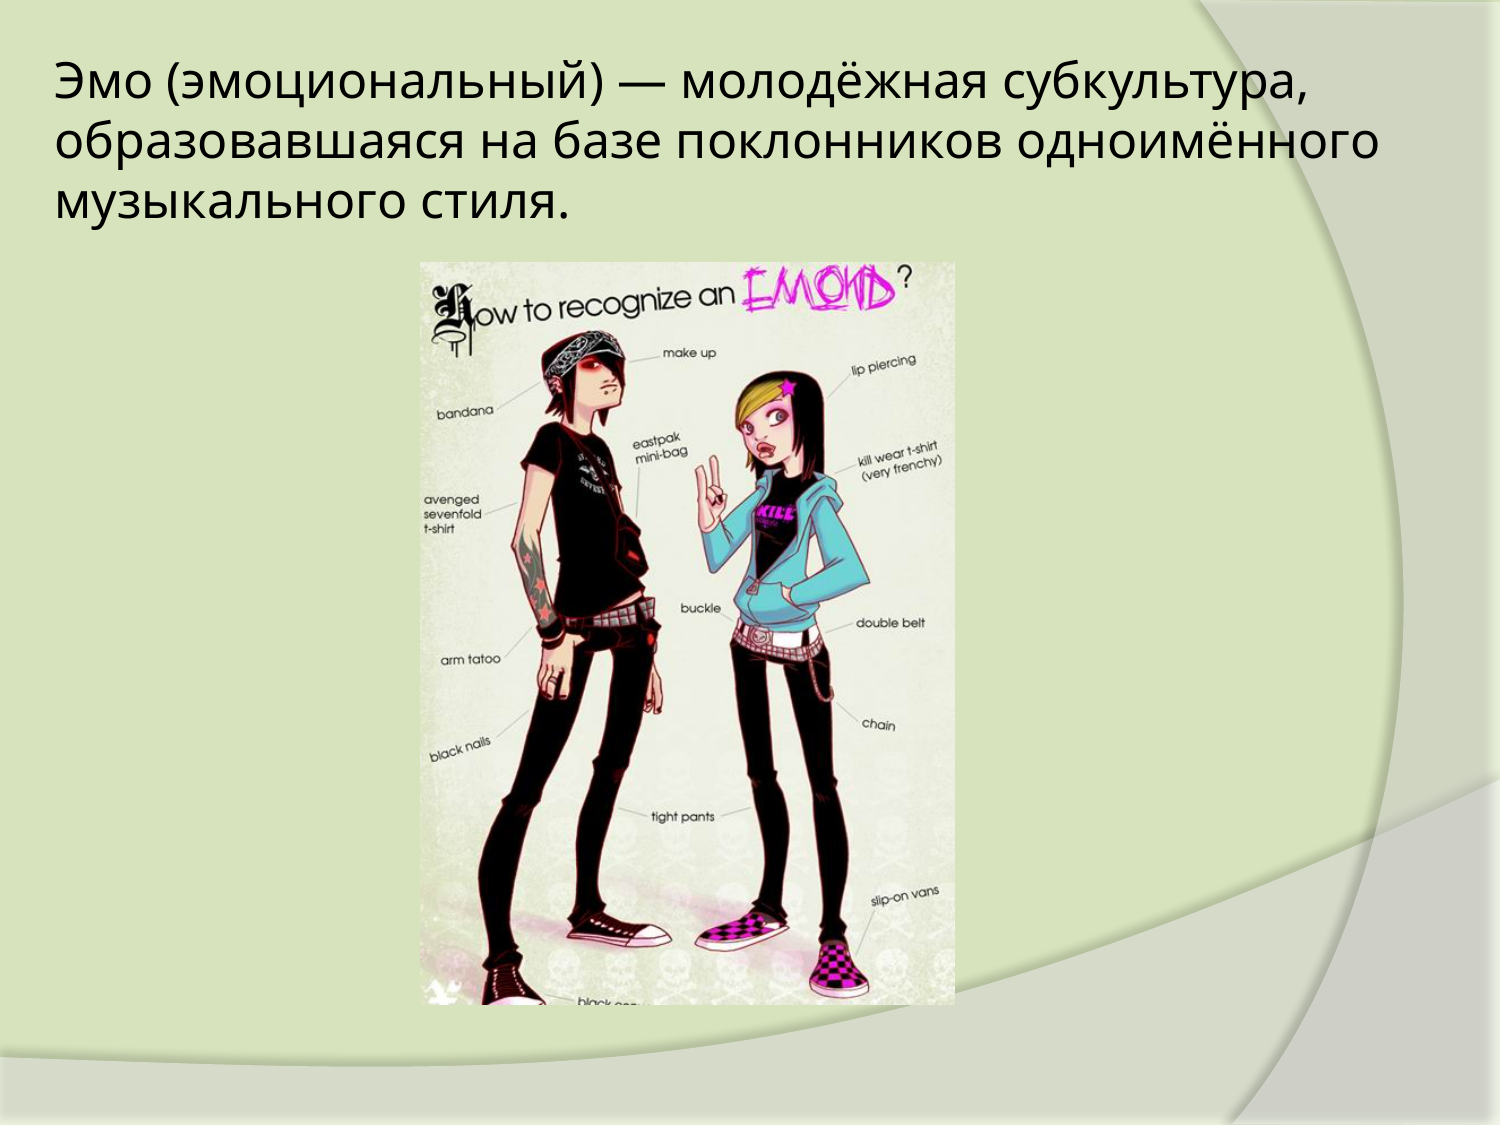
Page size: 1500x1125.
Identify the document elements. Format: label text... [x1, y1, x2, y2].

title Эмо (эмоциональный) — молодёжная субкультура, образовавшаяся на базе поклонников одноимённого музыкального стиля. [46, 45, 1407, 233]
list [419, 262, 955, 1006]
